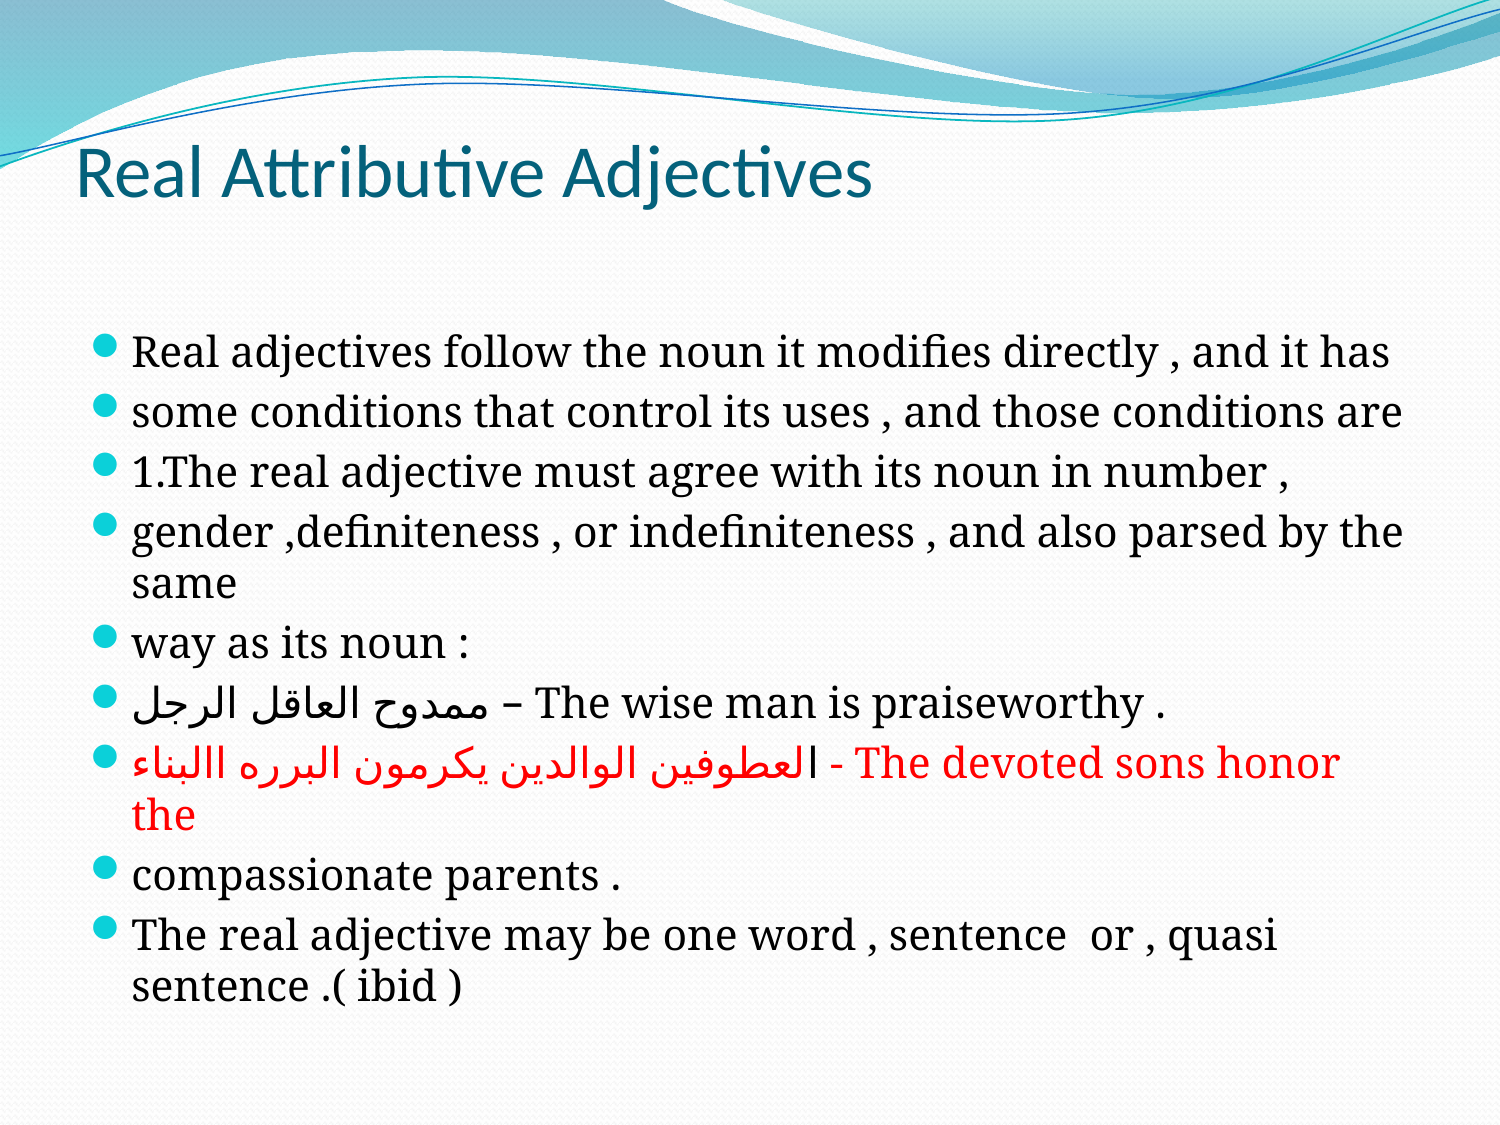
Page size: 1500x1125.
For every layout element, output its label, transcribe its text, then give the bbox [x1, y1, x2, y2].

list Real adjectives follow the noun it modifies directly , and it has some conditions that control its uses , and those conditions are 1.The real adjective must agree with its noun in number , gender ,definiteness , or indefiniteness , and also parsed by the same way as its noun : ممدوح العاقل الرجل – The wise man is praiseworthy . العطوفين الوالدين يكرمون البرره االبناء - The devoted sons honor the compassionate parents . The real adjective may be one word , sentence or , quasi sentence .( ibid ) [75, 317, 1425, 1038]
title Real Attributive Adjectives [75, 115, 1425, 303]
